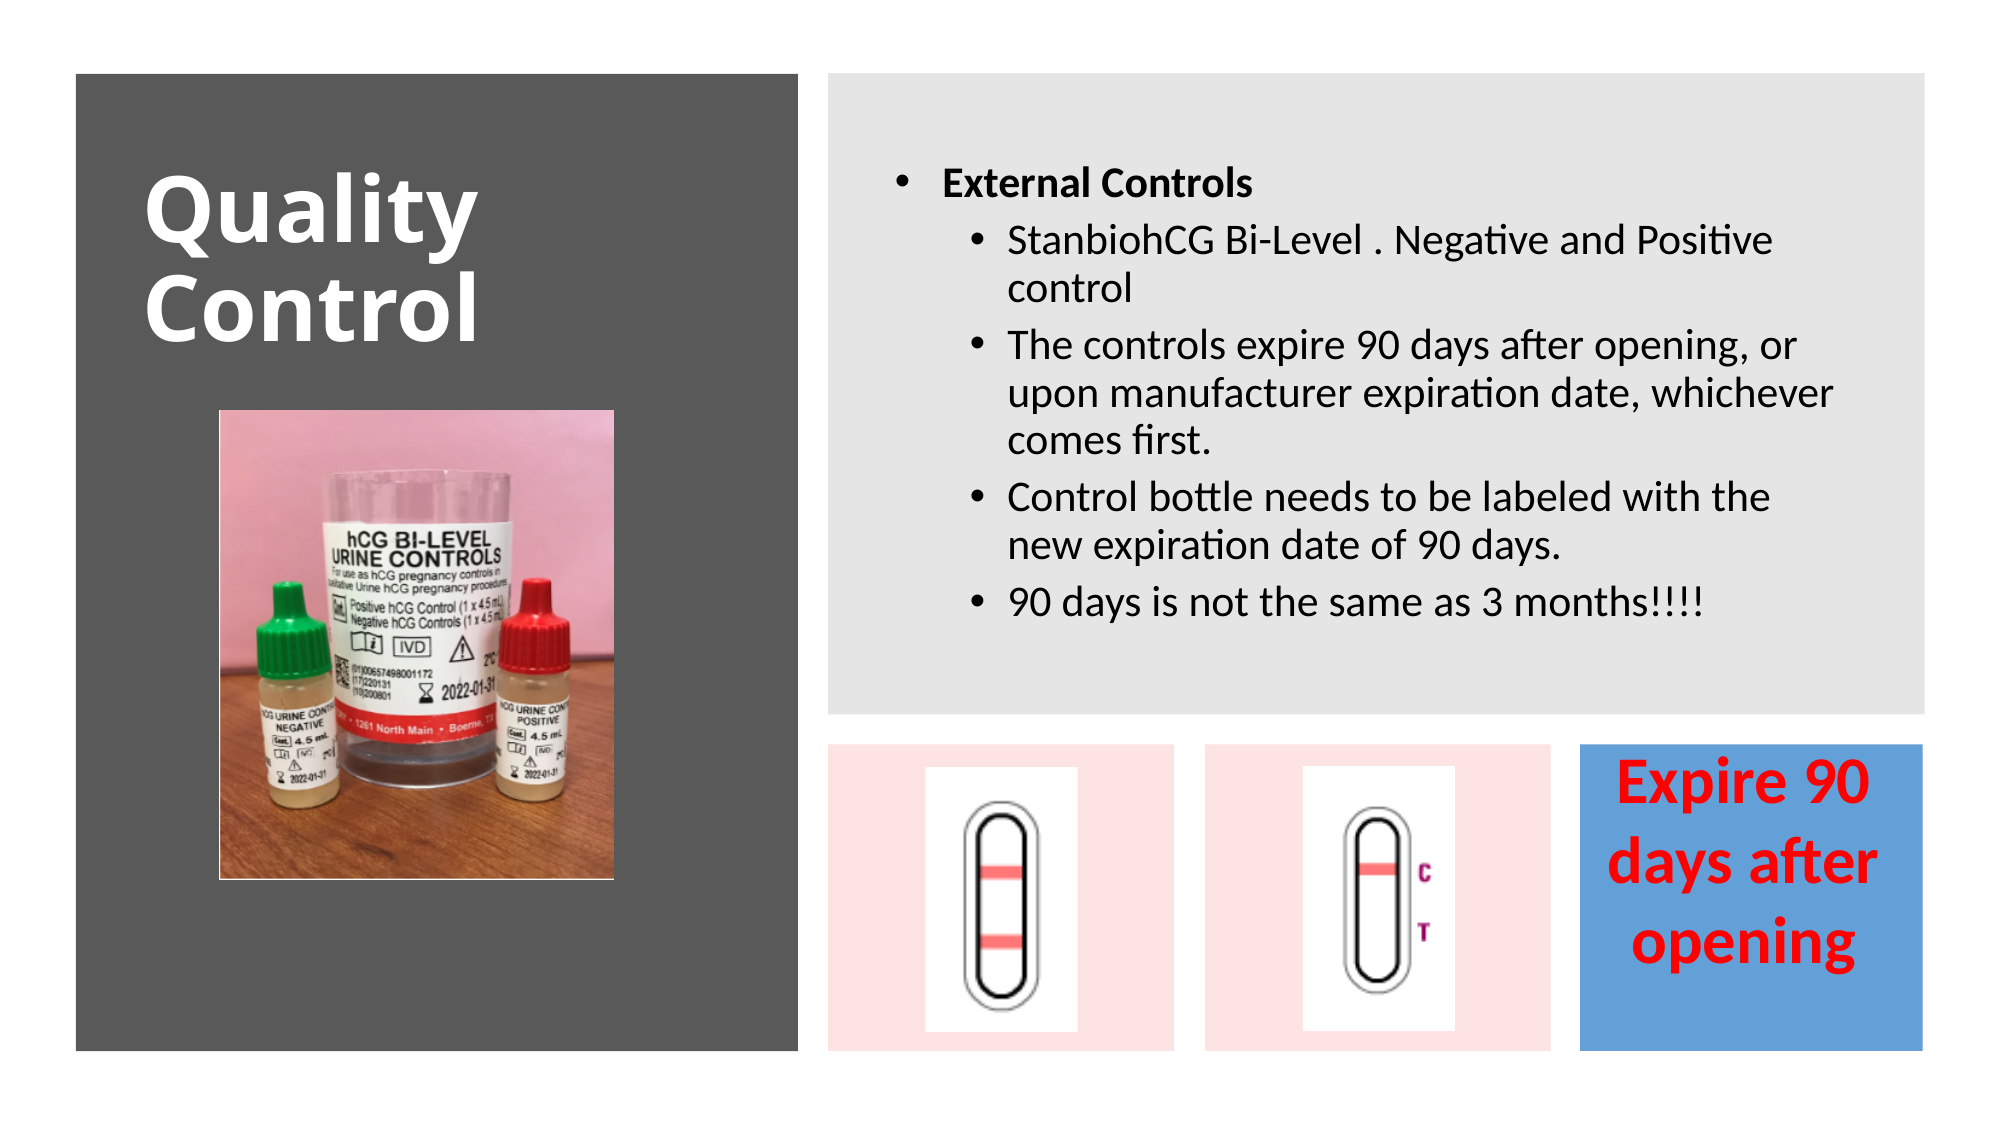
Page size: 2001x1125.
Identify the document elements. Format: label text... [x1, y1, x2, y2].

picture [219, 410, 614, 880]
title Quality Control [127, 125, 744, 1006]
text_box [827, 72, 1926, 715]
picture [1302, 766, 1455, 1031]
text_box [827, 743, 1175, 1052]
text_box [1204, 743, 1552, 1052]
list External Controls StanbiohCG Bi-Level . Negative and Positive control The controls expire 90 days after opening, or upon manufacturer expiration date, whichever comes first. Control bottle needs to be labeled with the new expiration date of 90 days. 90 days is not the same as 3 months!!!! [879, 125, 1871, 661]
picture [925, 767, 1078, 1032]
text_box Expire 90 days after opening [1550, 729, 1937, 985]
text_box [75, 73, 799, 1052]
text_box [1579, 985, 1924, 1052]
